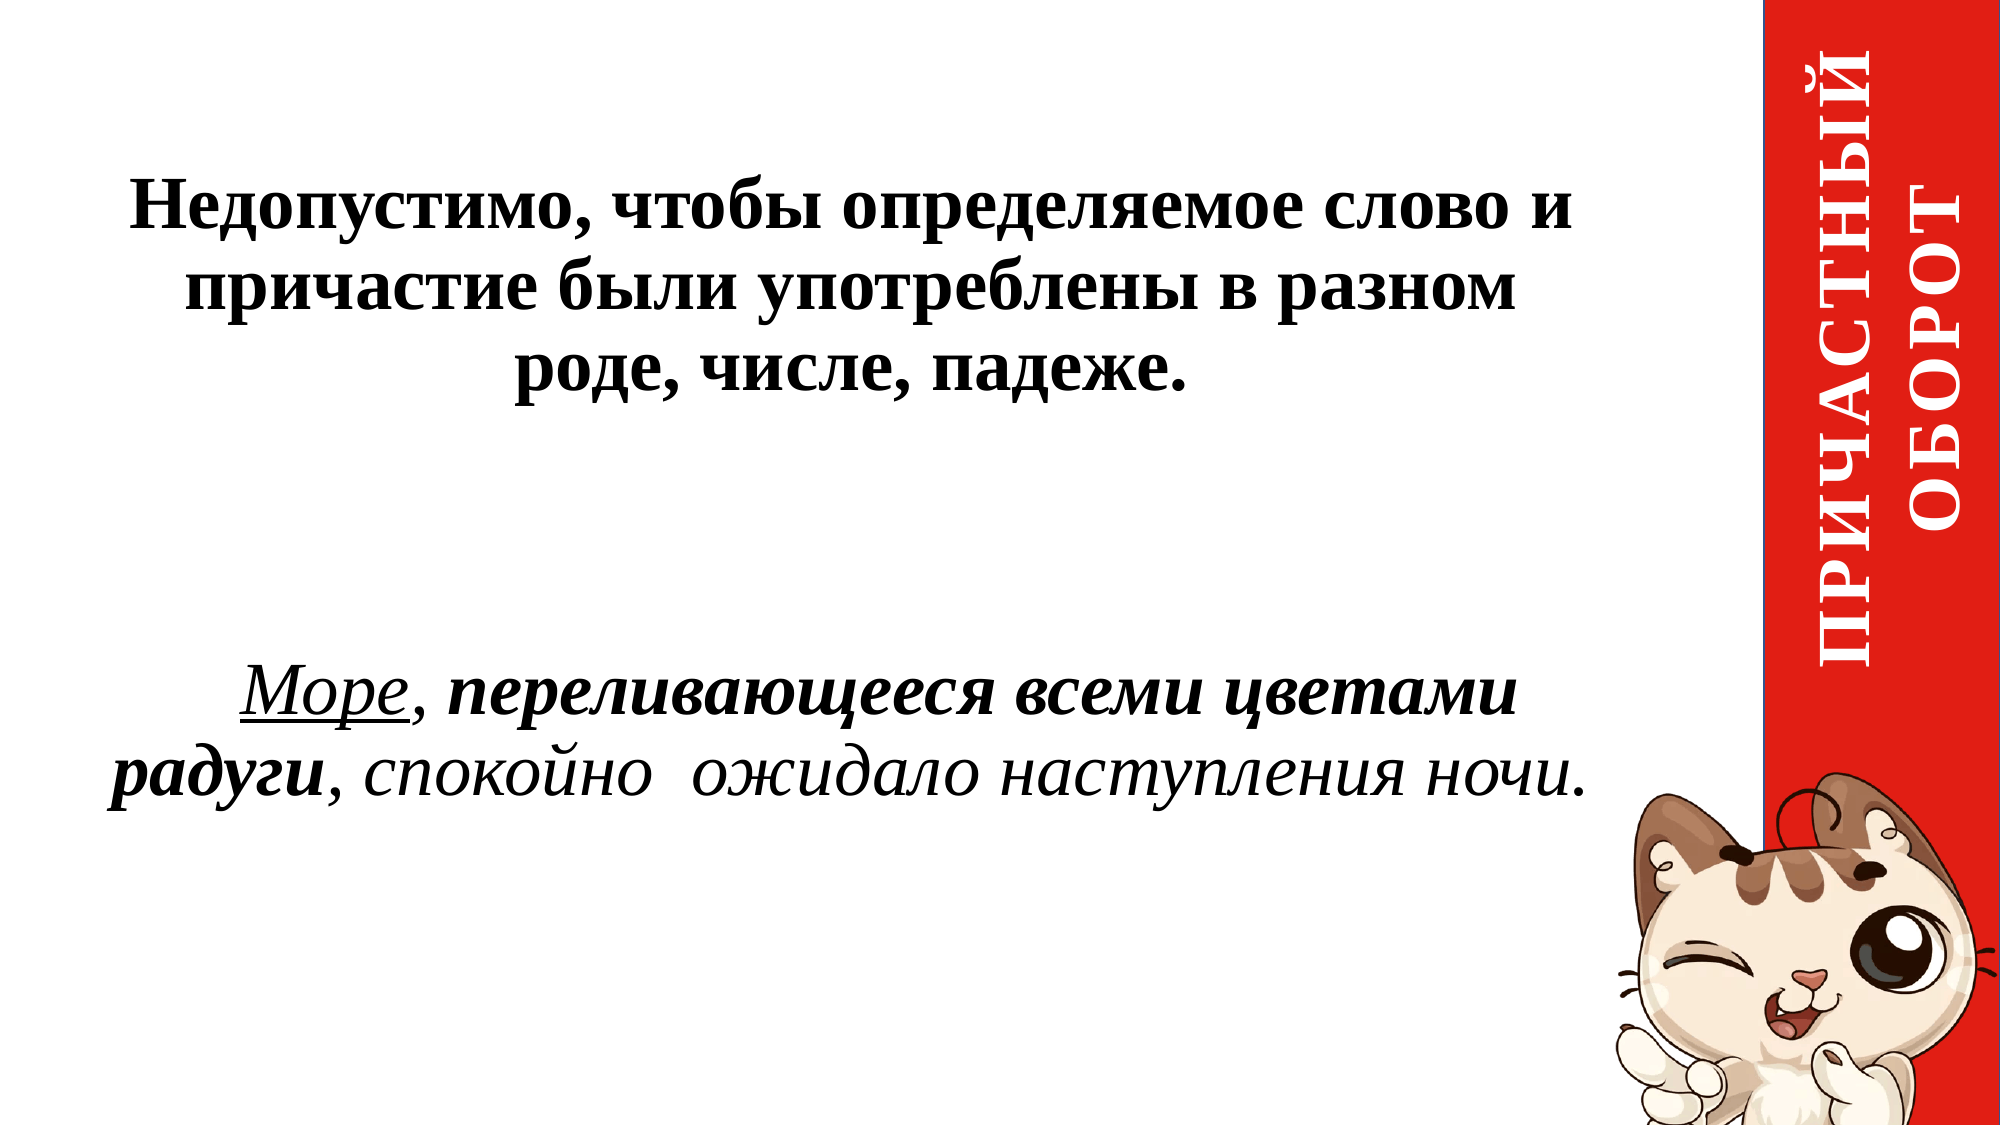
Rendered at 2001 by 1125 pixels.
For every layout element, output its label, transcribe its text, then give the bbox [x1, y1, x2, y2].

text_box [1763, 0, 2000, 770]
picture [1612, 770, 2000, 1125]
title Недопустимо, чтобы определяемое слово и причастие были употреблены в разном роде, числе, падеже. Море, переливающееся всеми цветами радуги, спокойно ожидало наступления ночи. [90, 0, 1613, 1011]
text_box ПРИЧАСТНЫЙ ОБОРОТ [1786, 0, 1999, 720]
